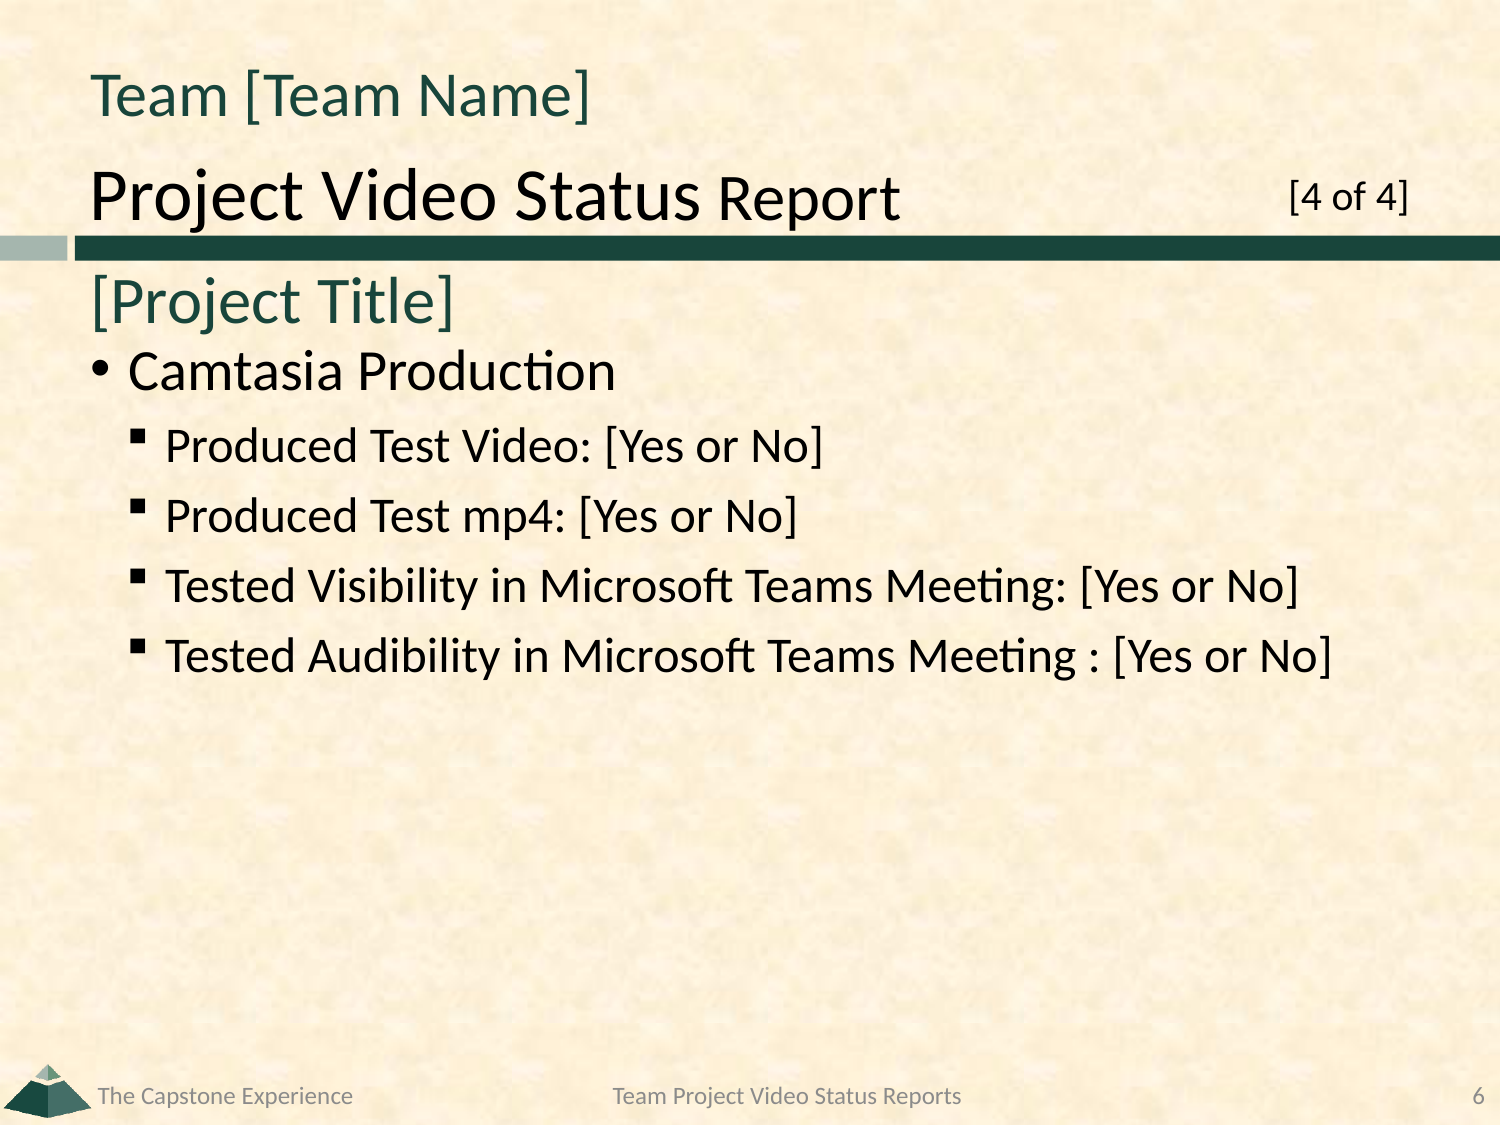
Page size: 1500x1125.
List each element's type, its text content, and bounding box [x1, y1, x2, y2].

title Team [Team Name] [75, 45, 1425, 138]
footer Team Project Video Status Reports [425, 1065, 1149, 1125]
list Camtasia Production Produced Test Video: [Yes or No] Produced Test mp4: [Yes or No] Tested Visibility in Microsoft Teams Meeting: [Yes or No] Tested Audibility in Microsoft Teams Meeting : [Yes or No] [75, 325, 1425, 1063]
list [Project Title] [75, 261, 1425, 325]
slide_number 6 [1149, 1065, 1500, 1125]
list [4 of 4] [1125, 137, 1425, 244]
picture [0, 0, 1500, 1125]
slide_number The Capstone Experience [75, 1065, 425, 1125]
